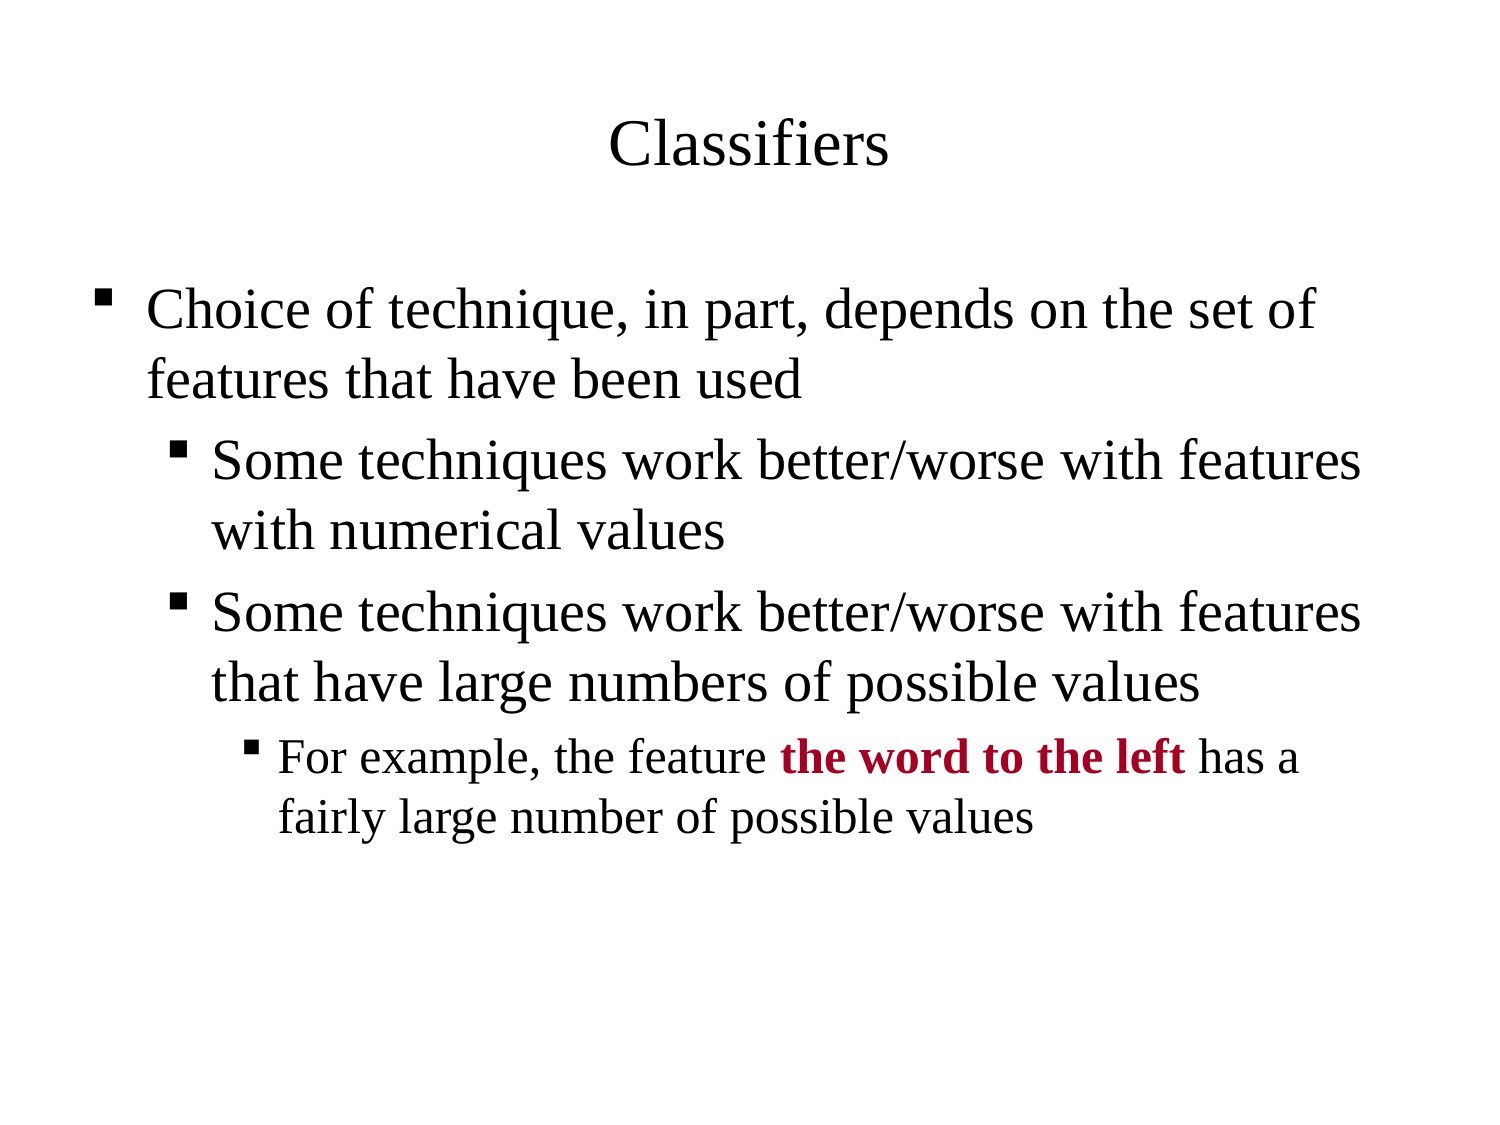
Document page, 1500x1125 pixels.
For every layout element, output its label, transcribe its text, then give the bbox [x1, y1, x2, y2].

title Classifiers [74, 44, 1426, 233]
list Choice of technique, in part, depends on the set of features that have been used Some techniques work better/worse with features with numerical values Some techniques work better/worse with features that have large numbers of possible values For example, the feature the word to the left has a fairly large number of possible values [74, 262, 1426, 1006]
